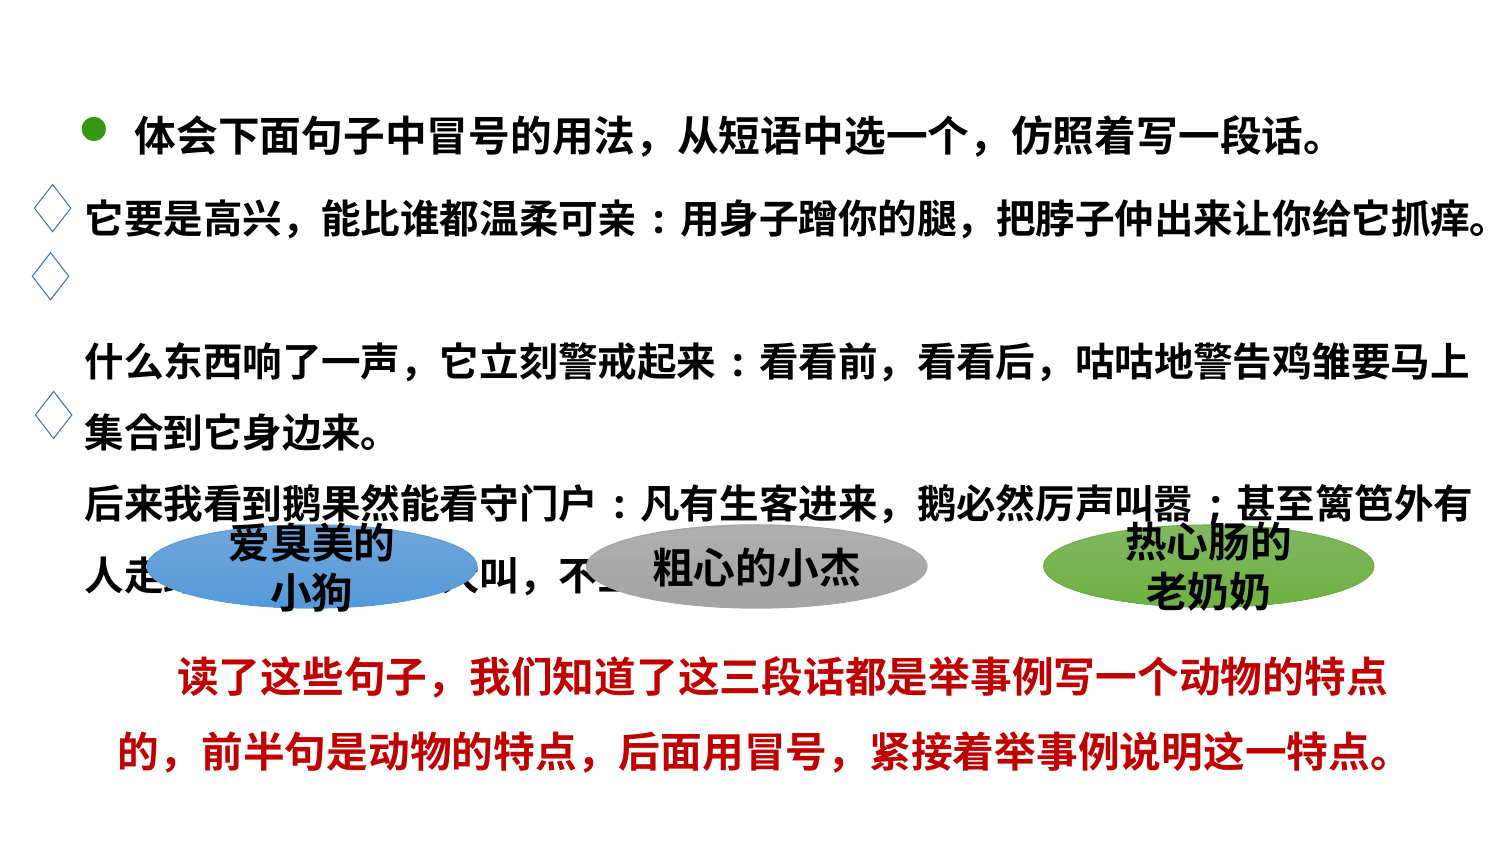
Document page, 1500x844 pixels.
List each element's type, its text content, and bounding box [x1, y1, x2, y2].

text_box [34, 390, 73, 440]
text_box 体会下面句子中冒号的用法，从短语中选一个，仿照着写一段话。 [63, 102, 1487, 168]
text_box 爱臭美的小狗 [146, 524, 478, 609]
text_box 读了这些句子，我们知道了这三段话都是举事例写一个动物的特点的，前半句是动物的特点，后面用冒号，紧接着举事例说明这一特点。 [103, 618, 1430, 784]
text_box [894, 606, 1376, 618]
text_box 粗心的小杰 [585, 524, 928, 609]
text_box 它要是高兴，能比谁都温柔可亲:用身子蹭你的腿，把脖子仲出来让你给它抓痒。 什么东西响了一声，它立刻警戒起来:看看前，看看后，咕咕地警告鸡雏要马上集合到它身边来。 后来我看到鹅果然能看守门户:凡有生客进来，鹅必然厉声叫嚣;甚至篱笆外有人走路，它也要引吭大叫，不亚于狗的狂吠。 [69, 163, 1490, 606]
text_box [31, 251, 70, 301]
text_box 热心肠的老奶奶 [1043, 524, 1375, 608]
text_box [33, 183, 72, 233]
